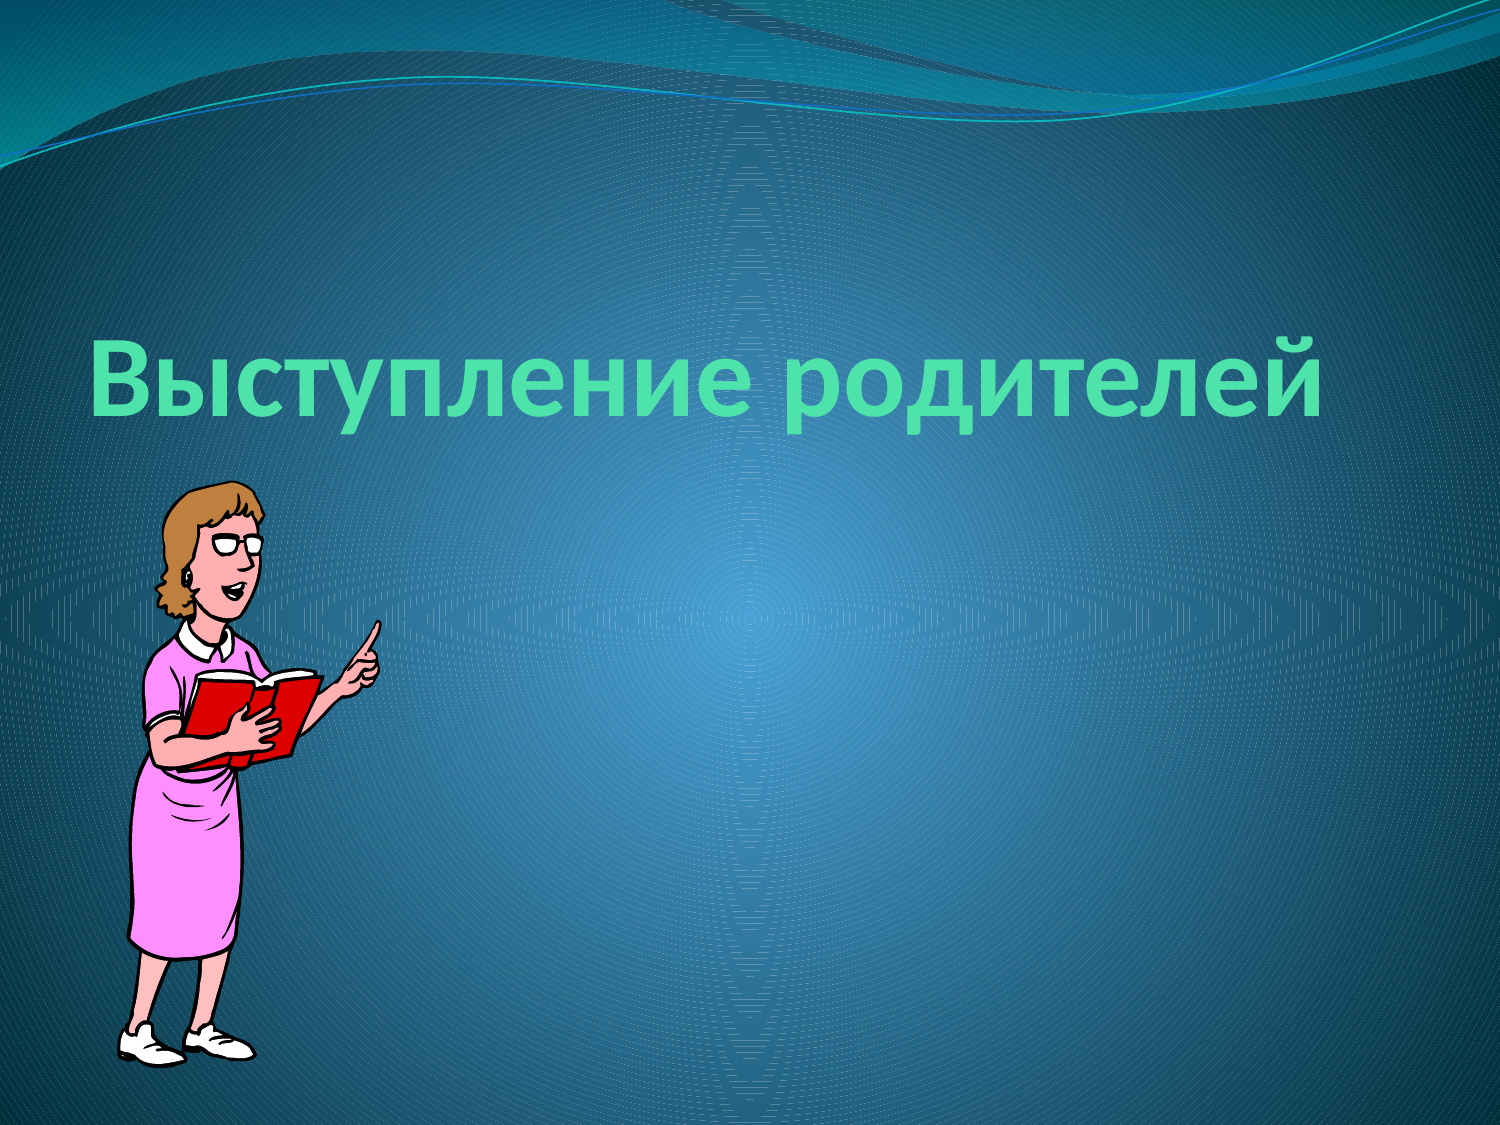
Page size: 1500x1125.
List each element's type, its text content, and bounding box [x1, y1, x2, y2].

picture [116, 480, 383, 1070]
title Выступление родителей [86, 234, 1362, 440]
